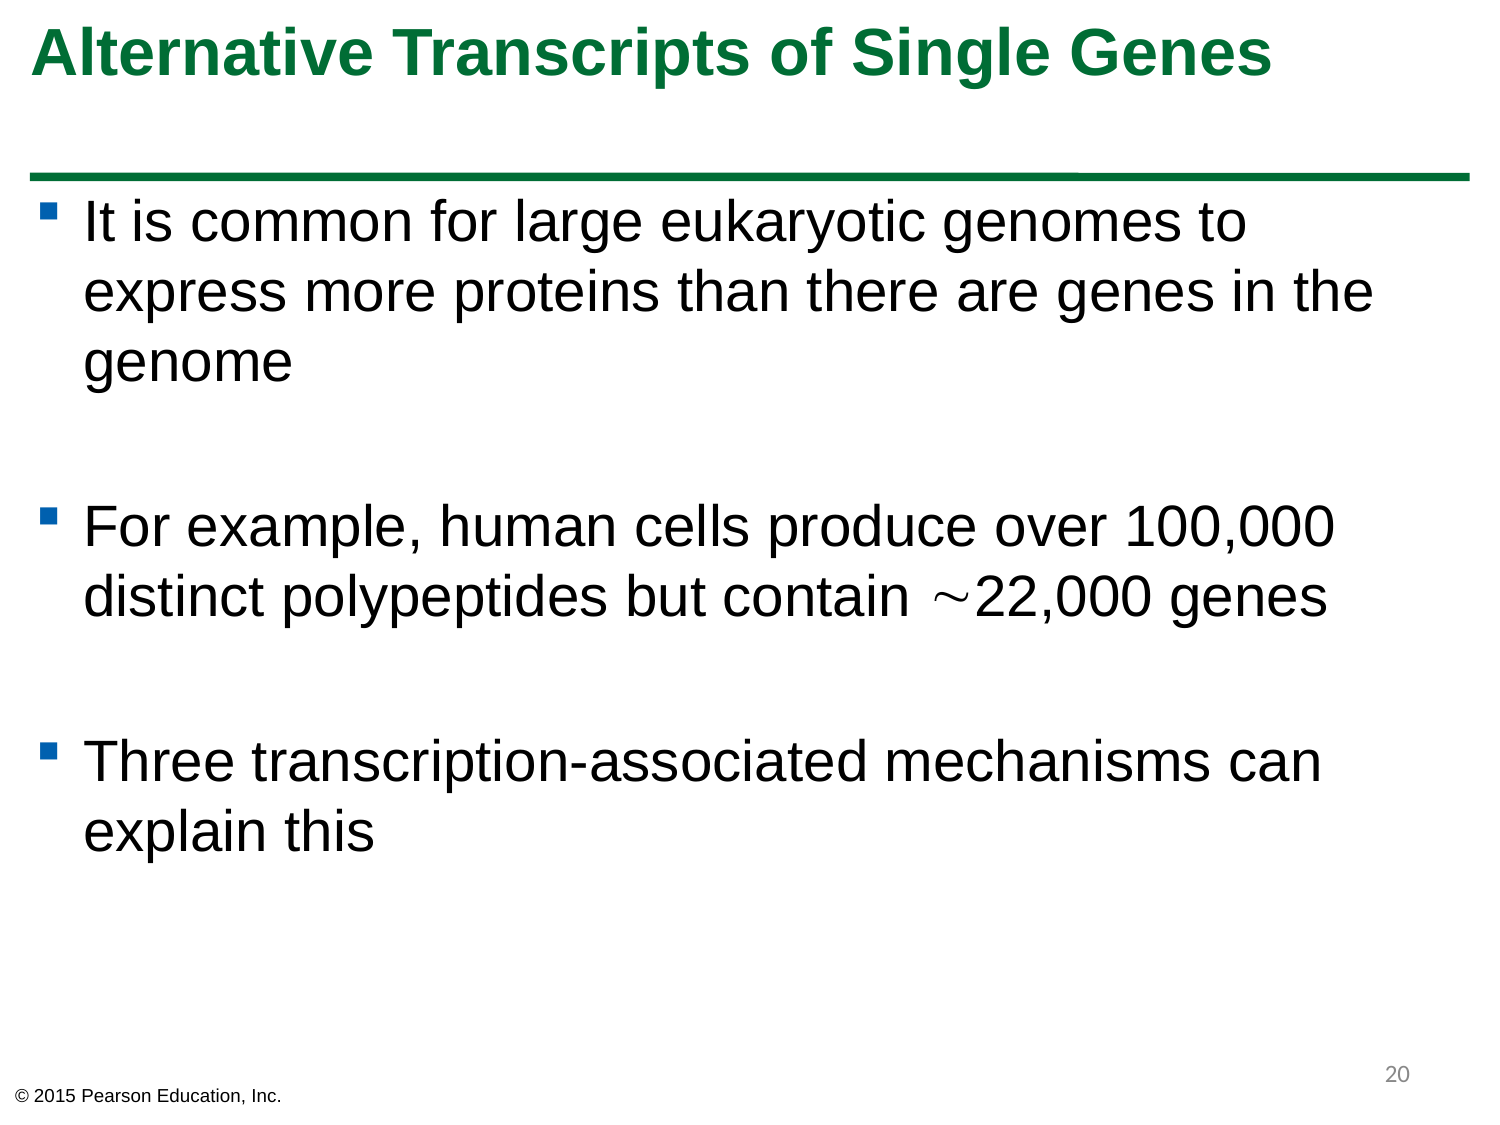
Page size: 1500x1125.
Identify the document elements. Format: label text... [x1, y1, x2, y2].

text_box 20 [1074, 1042, 1425, 1103]
list It is common for large eukaryotic genomes to express more proteins than there are genes in the genome For example, human cells produce over 100,000 distinct polypeptides but contain 22,000 genes Three transcription-associated mechanisms can explain this [31, 183, 1471, 1047]
footer © 2015 Pearson Education, Inc. [0, 1065, 507, 1125]
title Alternative Transcripts of Single Genes [29, 17, 1470, 153]
